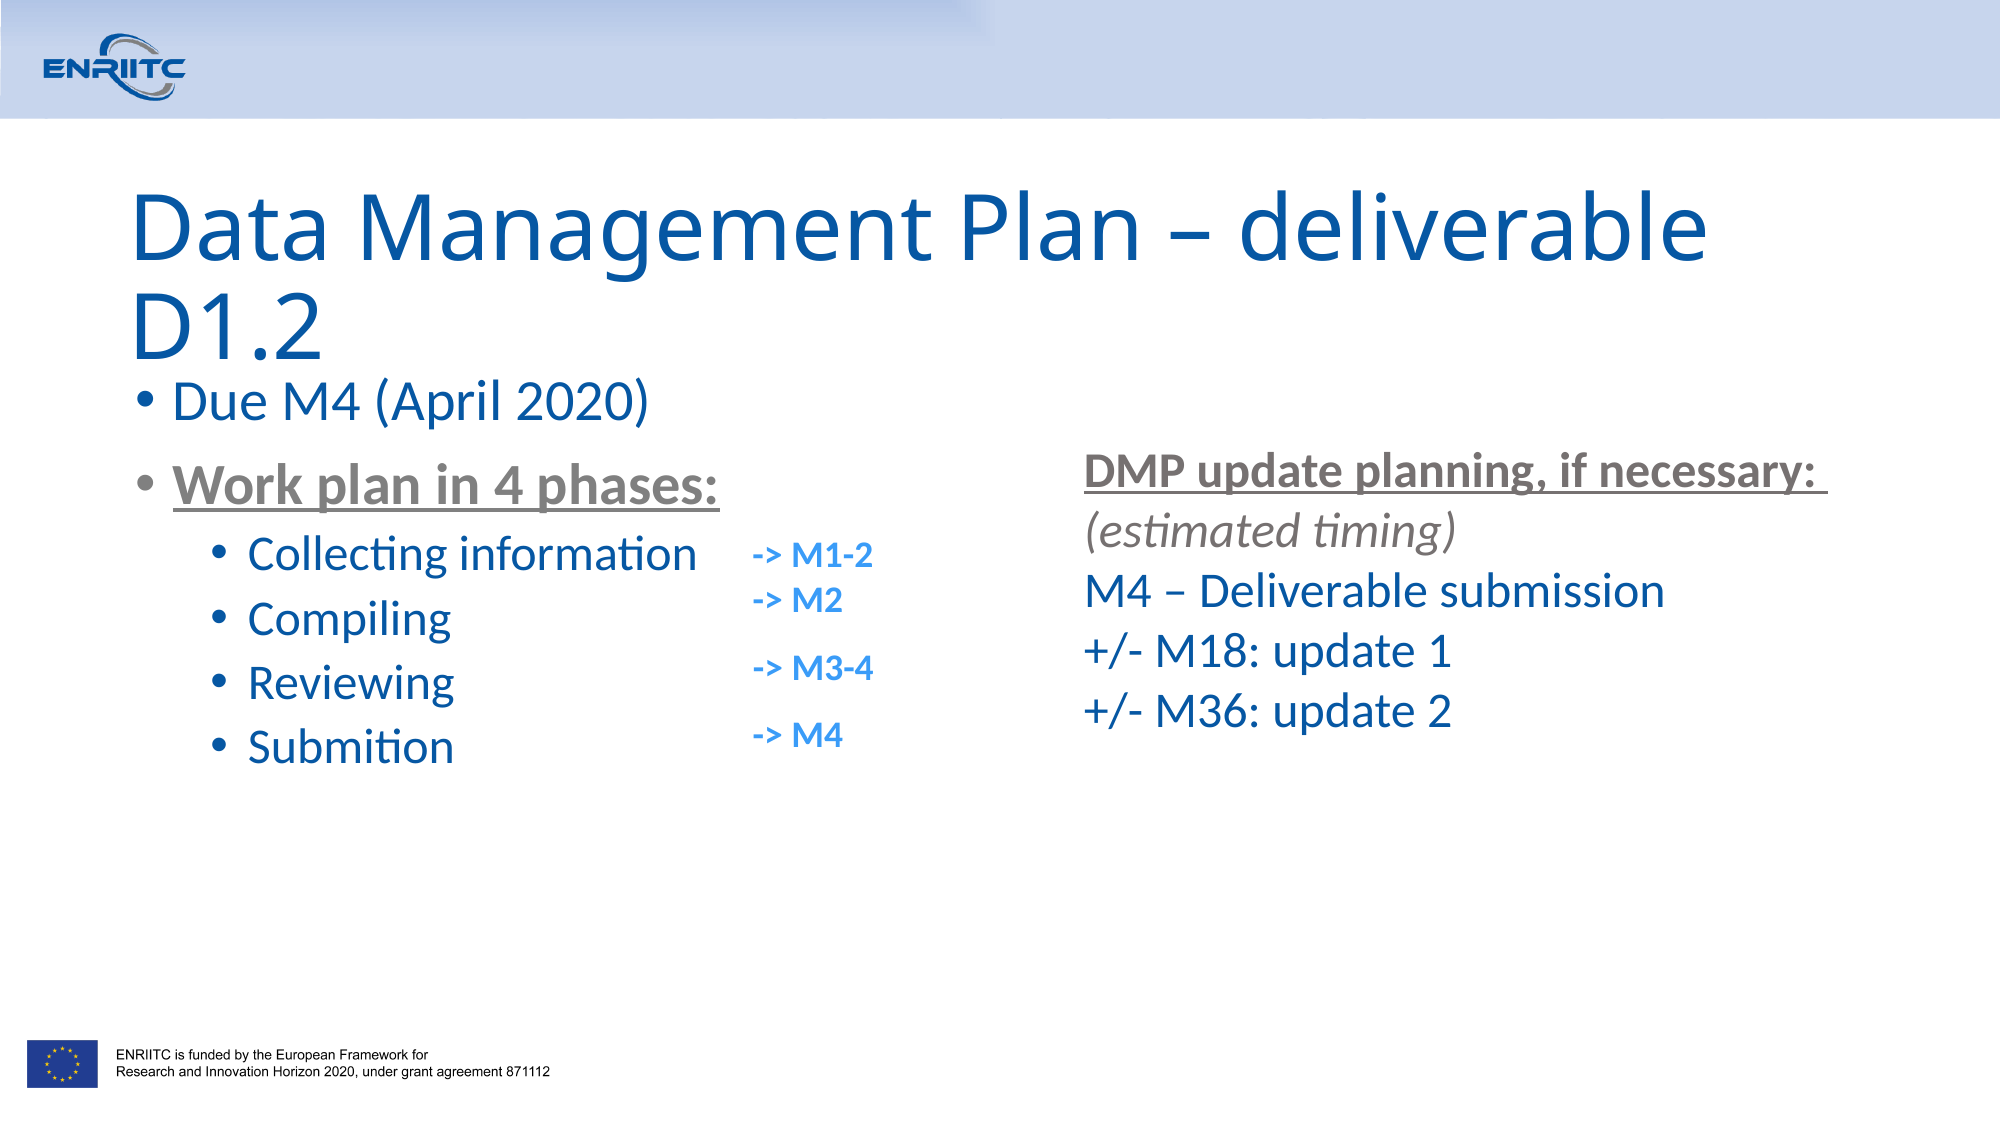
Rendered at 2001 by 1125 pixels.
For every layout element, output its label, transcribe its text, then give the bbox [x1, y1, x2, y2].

text_box DMP update planning, if necessary: (estimated timing) M4 – Deliverable submission +/- M18: update 1 +/- M36: update 2 [1069, 429, 1870, 790]
picture [43, 33, 186, 101]
list Due M4 (April 2020) Work plan in 4 phases: Collecting information Compiling Reviewing Submition [120, 363, 1870, 1029]
title Data Management Plan – deliverable D1.2 [114, 174, 1863, 280]
text_box -> M1-2 [737, 522, 889, 583]
text_box -> M3-4 [738, 635, 889, 695]
text_box -> M4 [738, 702, 859, 763]
picture [27, 1040, 563, 1088]
text_box -> M2 [738, 567, 859, 628]
